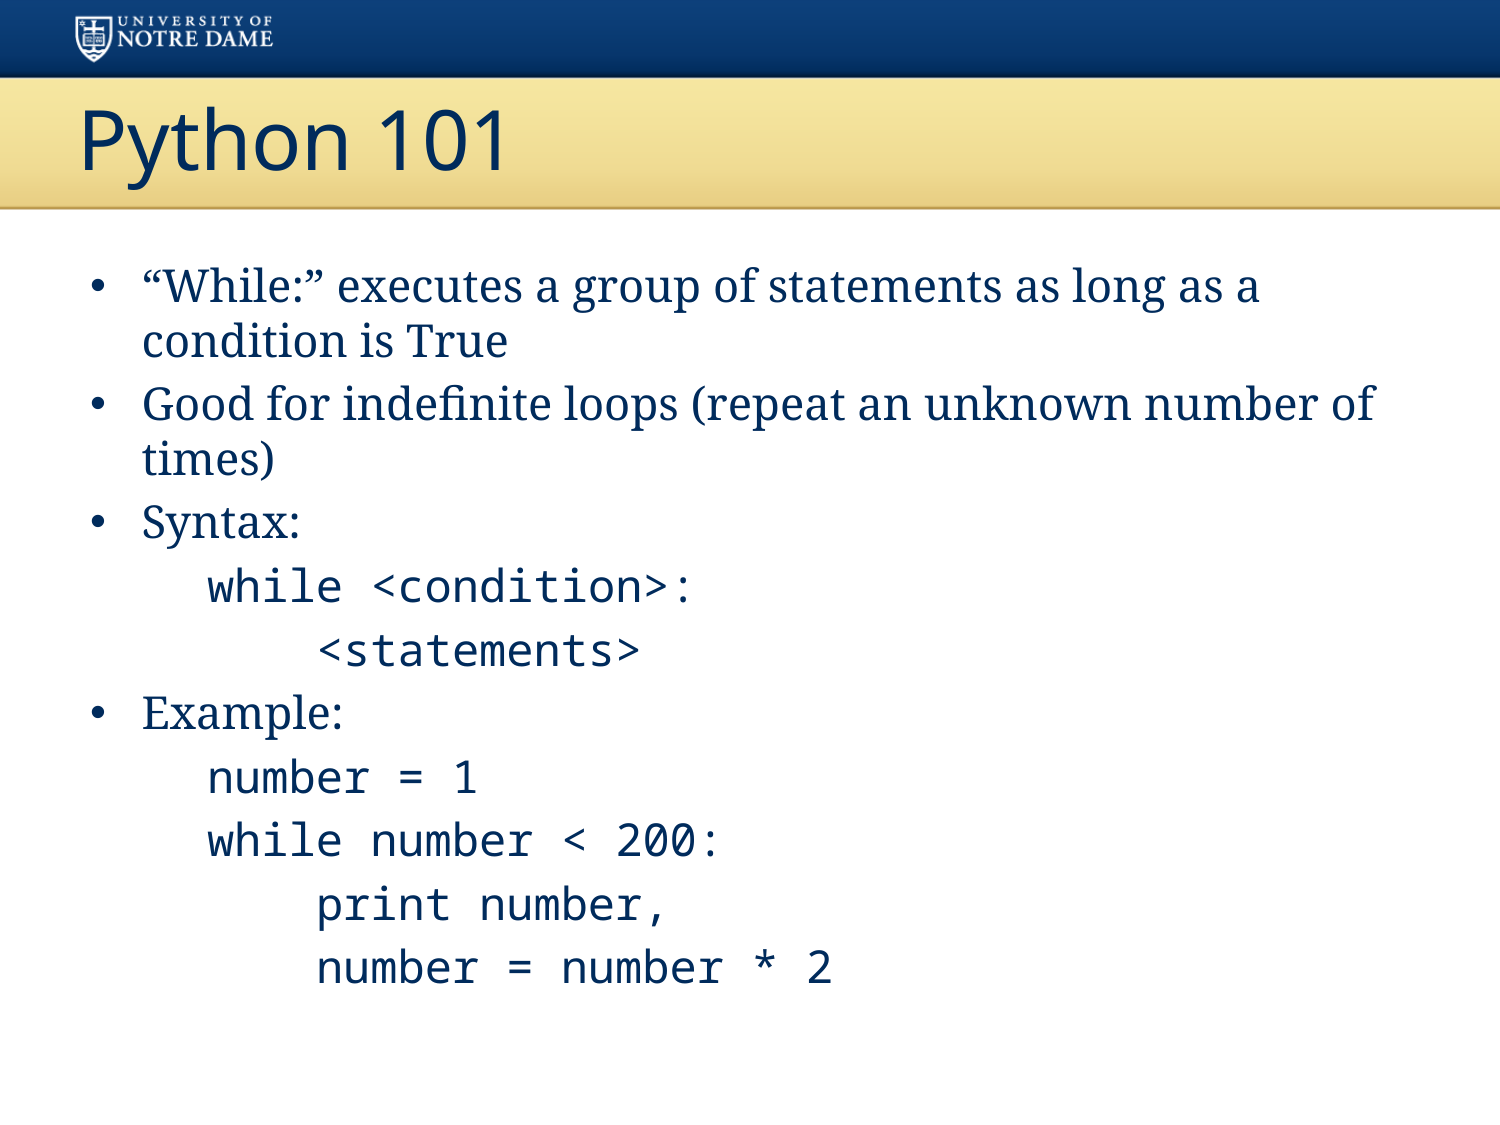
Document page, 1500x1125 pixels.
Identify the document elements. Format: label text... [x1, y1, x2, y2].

title Python 101 [62, 62, 1425, 213]
picture [0, 0, 1500, 1125]
list “While:” executes a group of statements as long as a condition is True Good for indefinite loops (repeat an unknown number of times) Syntax: while <condition>: <statements> Example: number = 1 while number < 200: print number, number = number * 2 [75, 249, 1425, 1005]
